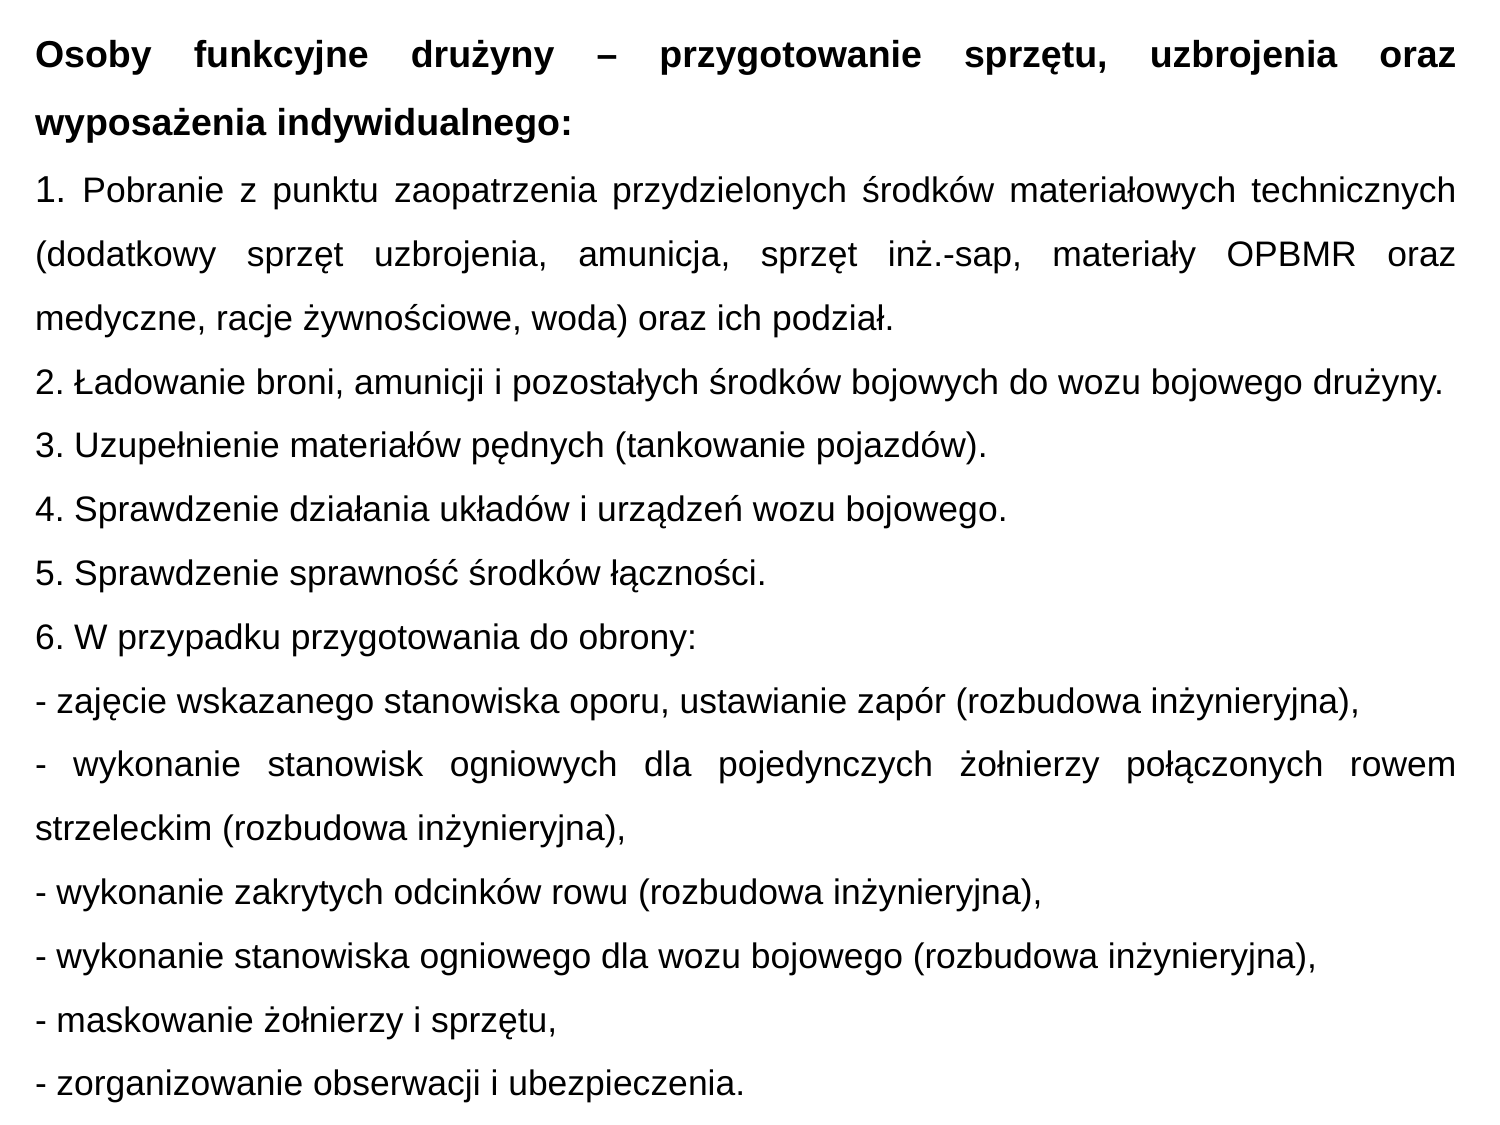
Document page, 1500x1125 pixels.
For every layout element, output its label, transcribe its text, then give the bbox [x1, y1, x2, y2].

text_box Osoby funkcyjne drużyny – przygotowanie sprzętu, uzbrojenia oraz wyposażenia indywidualnego: 1. Pobranie z punktu zaopatrzenia przydzielonych środków materiałowych technicznych (dodatkowy sprzęt uzbrojenia, amunicja, sprzęt inż.-sap, materiały OPBMR oraz medyczne, racje żywnościowe, woda) oraz ich podział. 2. Ładowanie broni, amunicji i pozostałych środków bojowych do wozu bojowego drużyny. 3. Uzupełnienie materiałów pędnych (tankowanie pojazdów). 4. Sprawdzenie działania układów i urządzeń wozu bojowego. 5. Sprawdzenie sprawność środków łączności. 6. W przypadku przygotowania do obrony: - zajęcie wskazanego stanowiska oporu, ustawianie zapór (rozbudowa inżynieryjna), - wykonanie stanowisk ogniowych dla pojedynczych żołnierzy połączonych rowem strzeleckim (rozbudowa inżynieryjna), - wykonanie zakrytych odcinków rowu (rozbudowa inżynieryjna), - wykonanie stanowiska ogniowego dla wozu bojowego (rozbudowa inżynieryjna), - maskowanie żołnierzy i sprzętu, - zorganizowanie obserwacji i ubezpieczenia. [20, 0, 1473, 1104]
